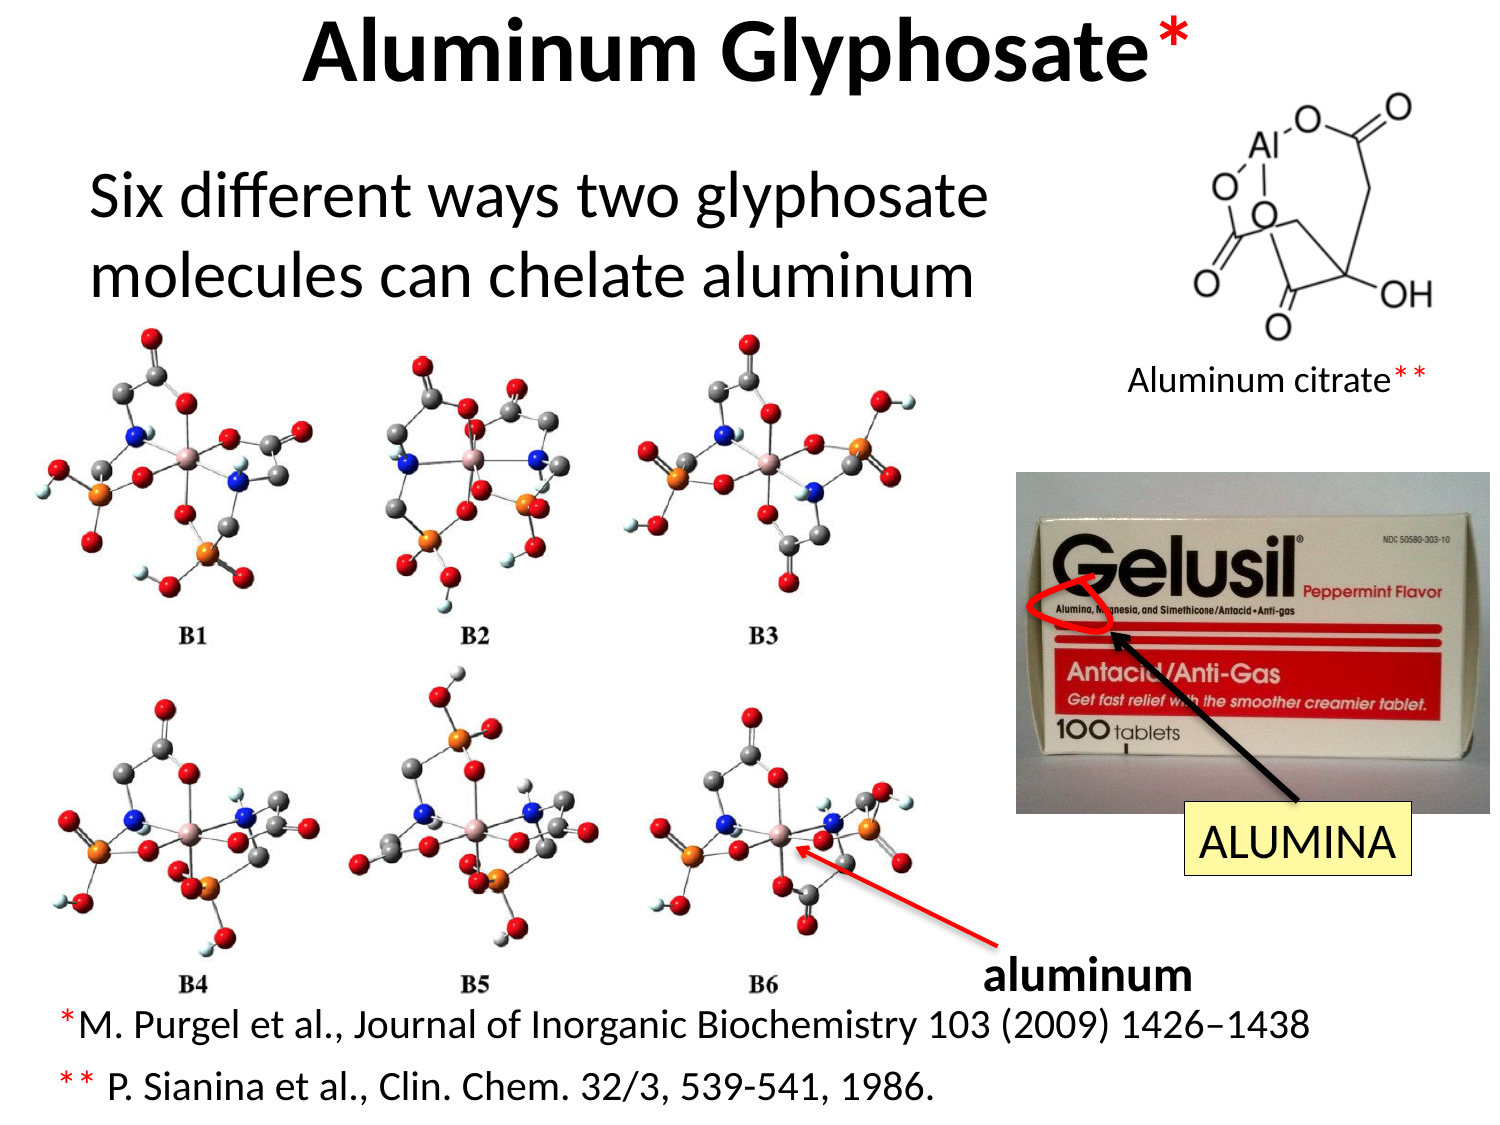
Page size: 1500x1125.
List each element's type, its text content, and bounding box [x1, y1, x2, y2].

picture [1016, 472, 1490, 815]
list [0, 319, 1061, 1005]
text_box aluminum [1065, 933, 1209, 1009]
picture [1182, 84, 1442, 348]
text_box *M. Purgel et al., Journal of Inorganic Biochemistry 103 (2009) 1426–1438 [42, 989, 1442, 1104]
text_box Six different ways two glyphosate molecules can chelate aluminum [74, 143, 1061, 318]
title Aluminum Glyphosate* [75, 0, 1425, 139]
text_box ALUMINA [1184, 823, 1412, 876]
text_box Aluminum citrate** [1112, 347, 1445, 408]
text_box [795, 846, 998, 947]
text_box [1110, 631, 1299, 802]
text_box ** P. Sianina et al., Clin. Chem. 32/3, 539-541, 1986. [41, 1051, 952, 1116]
